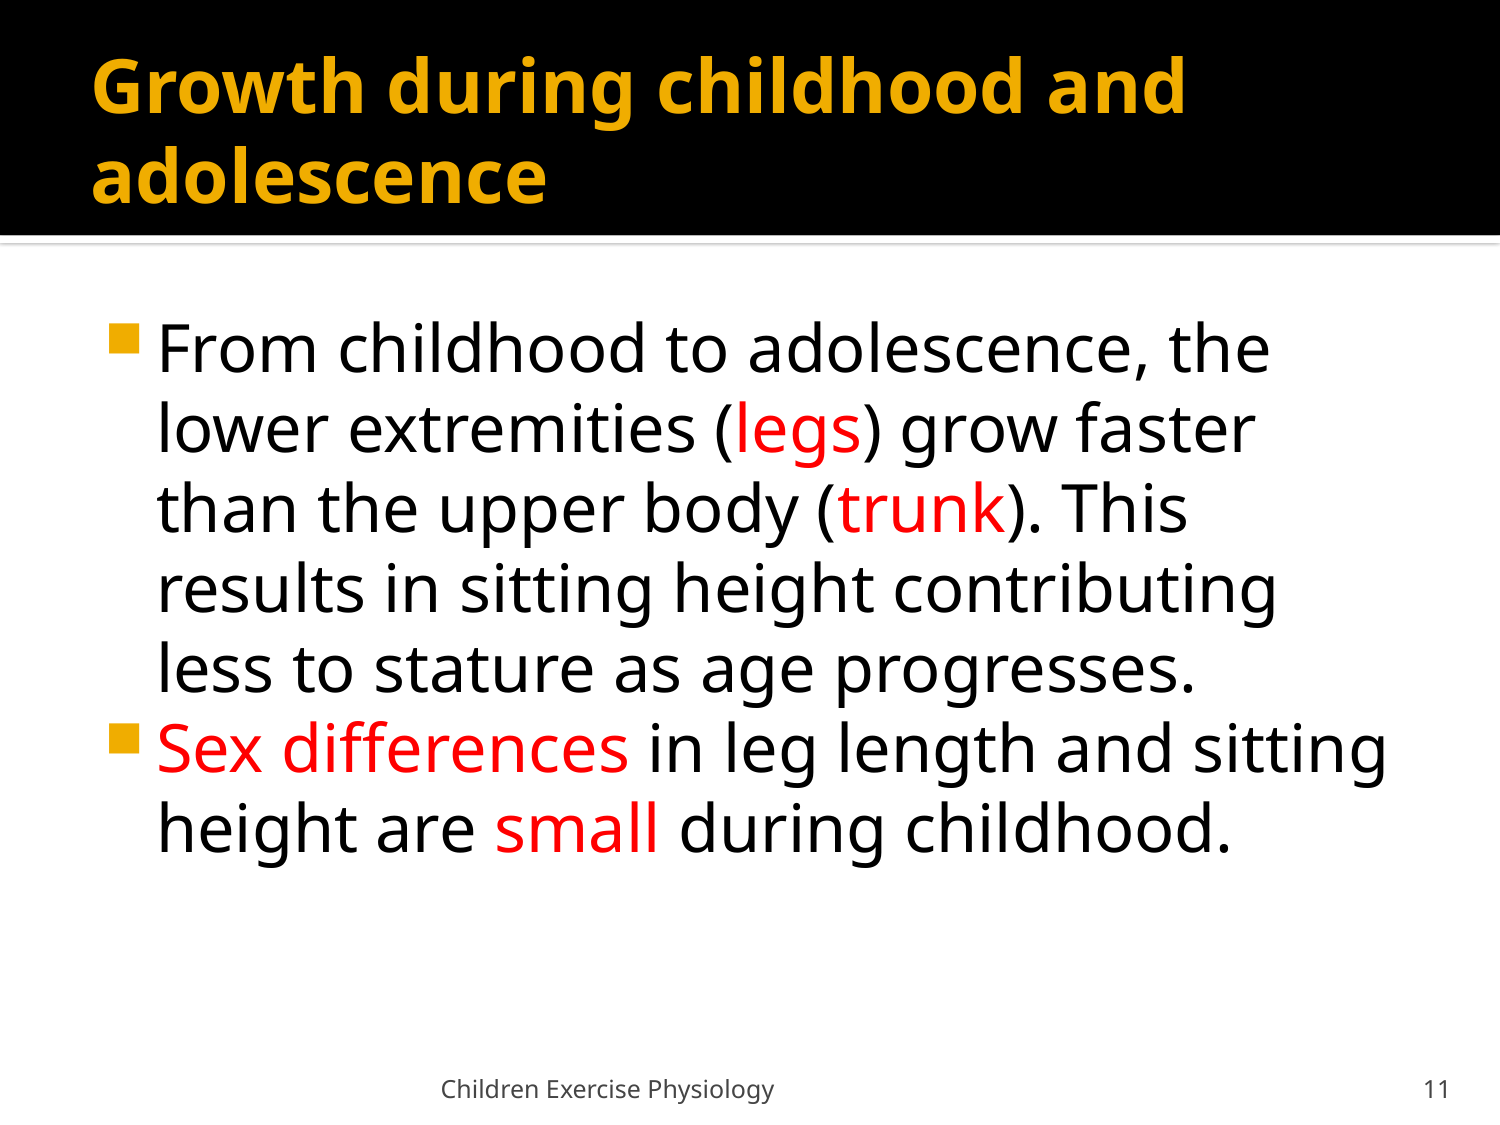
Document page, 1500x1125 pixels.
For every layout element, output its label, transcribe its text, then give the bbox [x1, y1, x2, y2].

title Growth during childhood and adolescence [75, 25, 1463, 231]
slide_number 11 [1345, 1062, 1467, 1108]
footer Children Exercise Physiology [433, 1062, 1337, 1108]
list From childhood to adolescence, the lower extremities (legs) grow faster than the upper body (trunk). This results in sitting height contributing less to stature as age progresses. Sex differences in leg length and sitting height are small during childhood. [75, 291, 1425, 1050]
